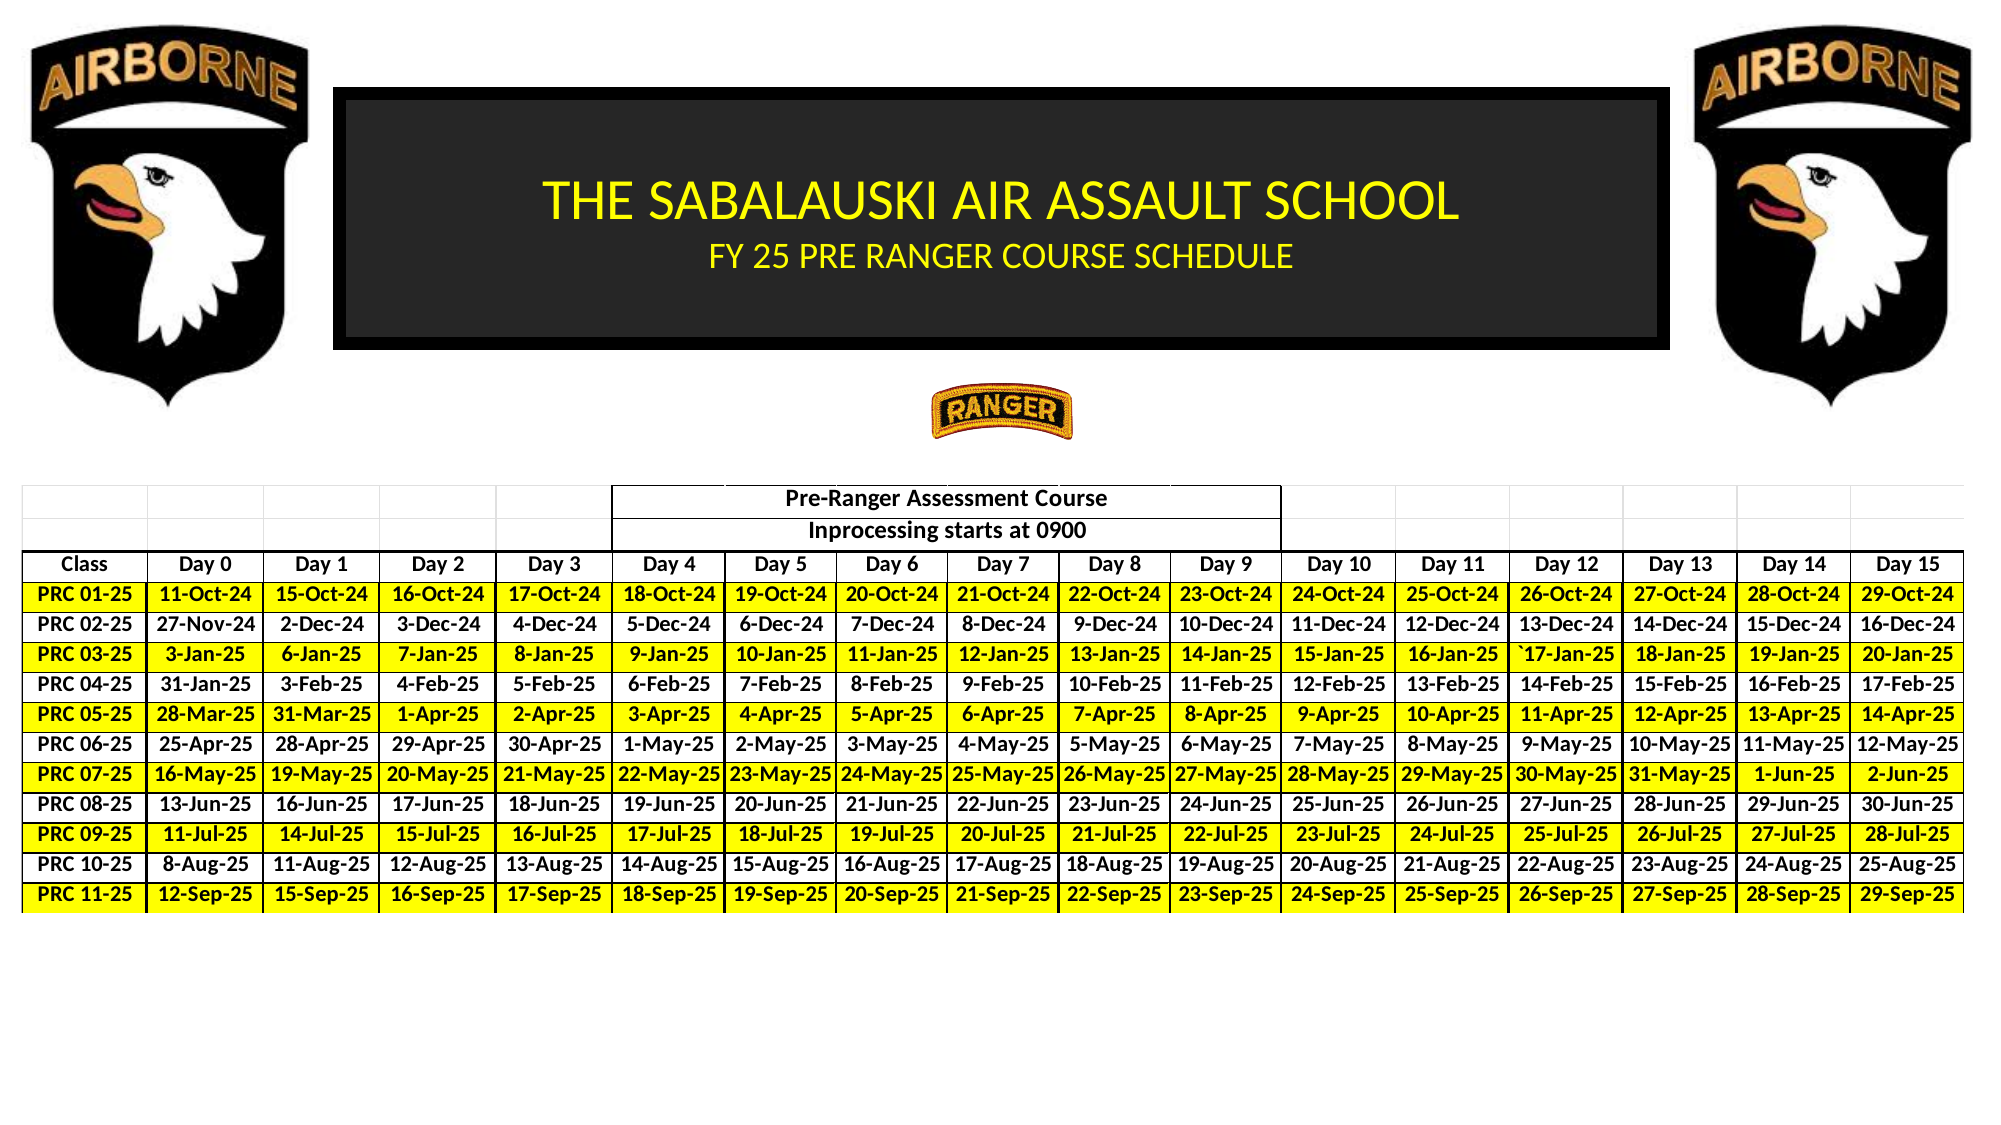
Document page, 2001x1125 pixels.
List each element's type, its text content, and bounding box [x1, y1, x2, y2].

text_box THE SABALAUSKI AIR ASSAULT SCHOOL FY 25 PRE RANGER COURSE SCHEDULE [338, 92, 1665, 344]
picture [1684, 11, 1982, 426]
picture [21, 11, 319, 426]
picture [21, 334, 1966, 914]
